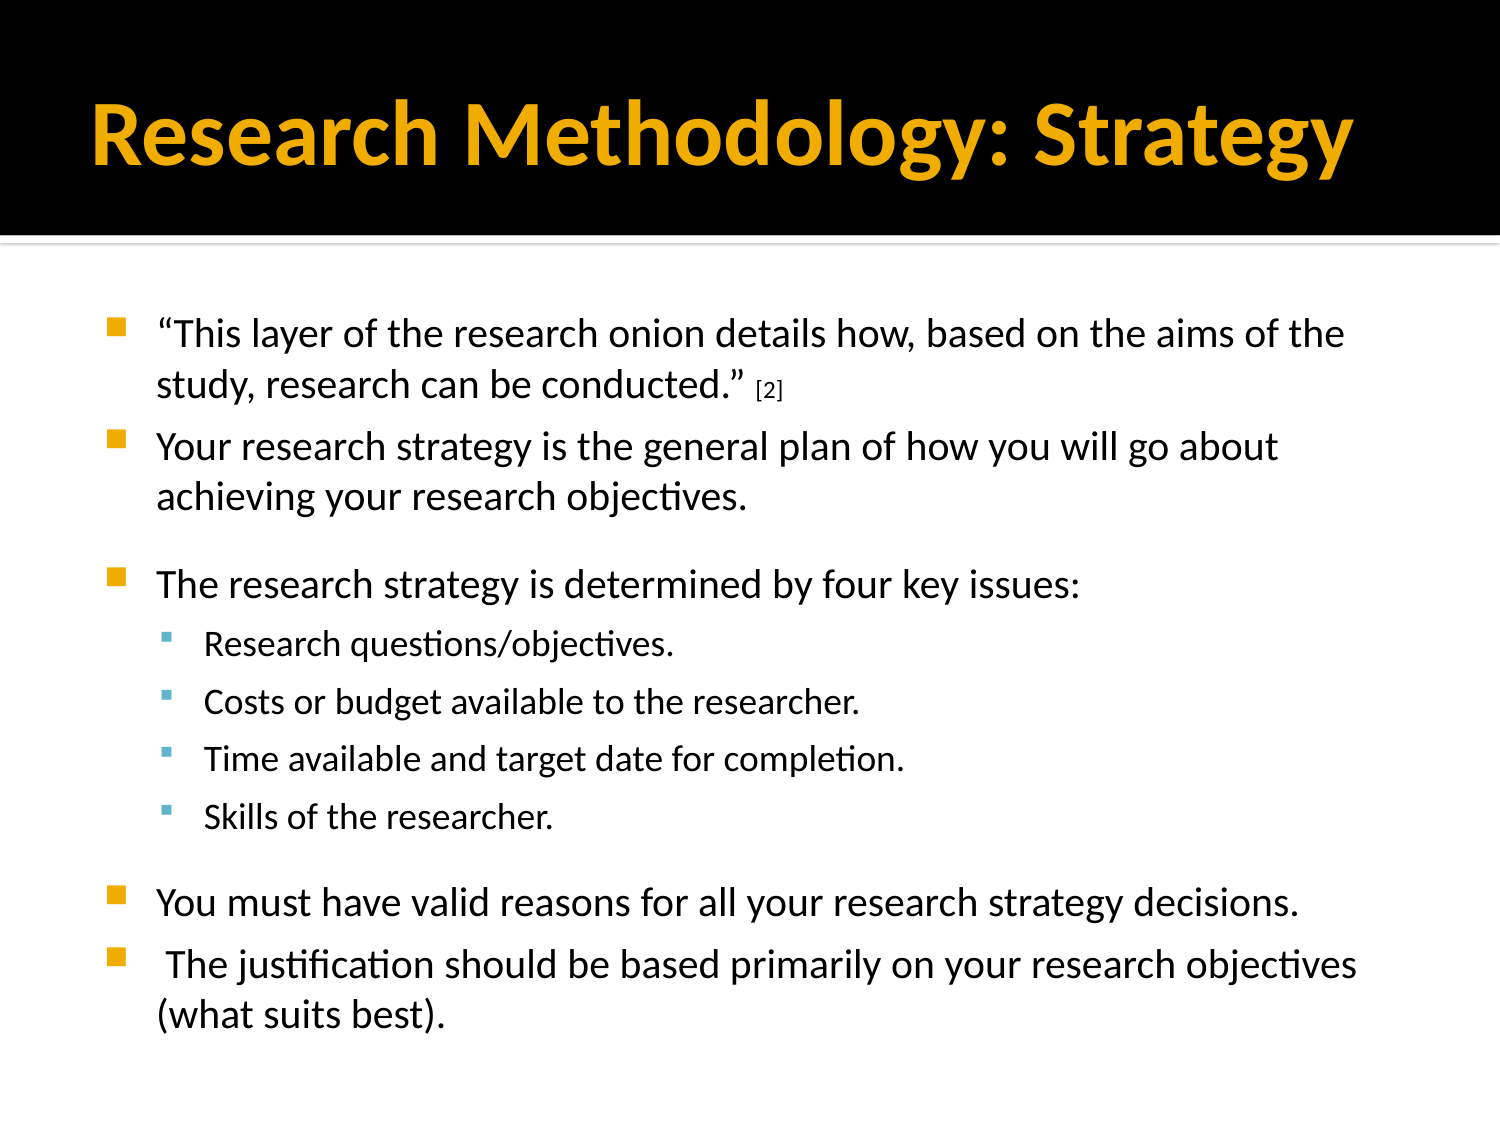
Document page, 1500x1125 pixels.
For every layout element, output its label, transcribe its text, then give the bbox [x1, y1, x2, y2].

title Research Methodology: Strategy [75, 25, 1425, 231]
list “This layer of the research onion details how, based on the aims of the study, research can be conducted.” [2] Your research strategy is the general plan of how you will go about achieving your research objectives. The research strategy is determined by four key issues: Research questions/objectives. Costs or budget available to the researcher. Time available and target date for completion. Skills of the researcher. You must have valid reasons for all your research strategy decisions. The justification should be based primarily on your research objectives (what suits best). [75, 291, 1425, 1083]
